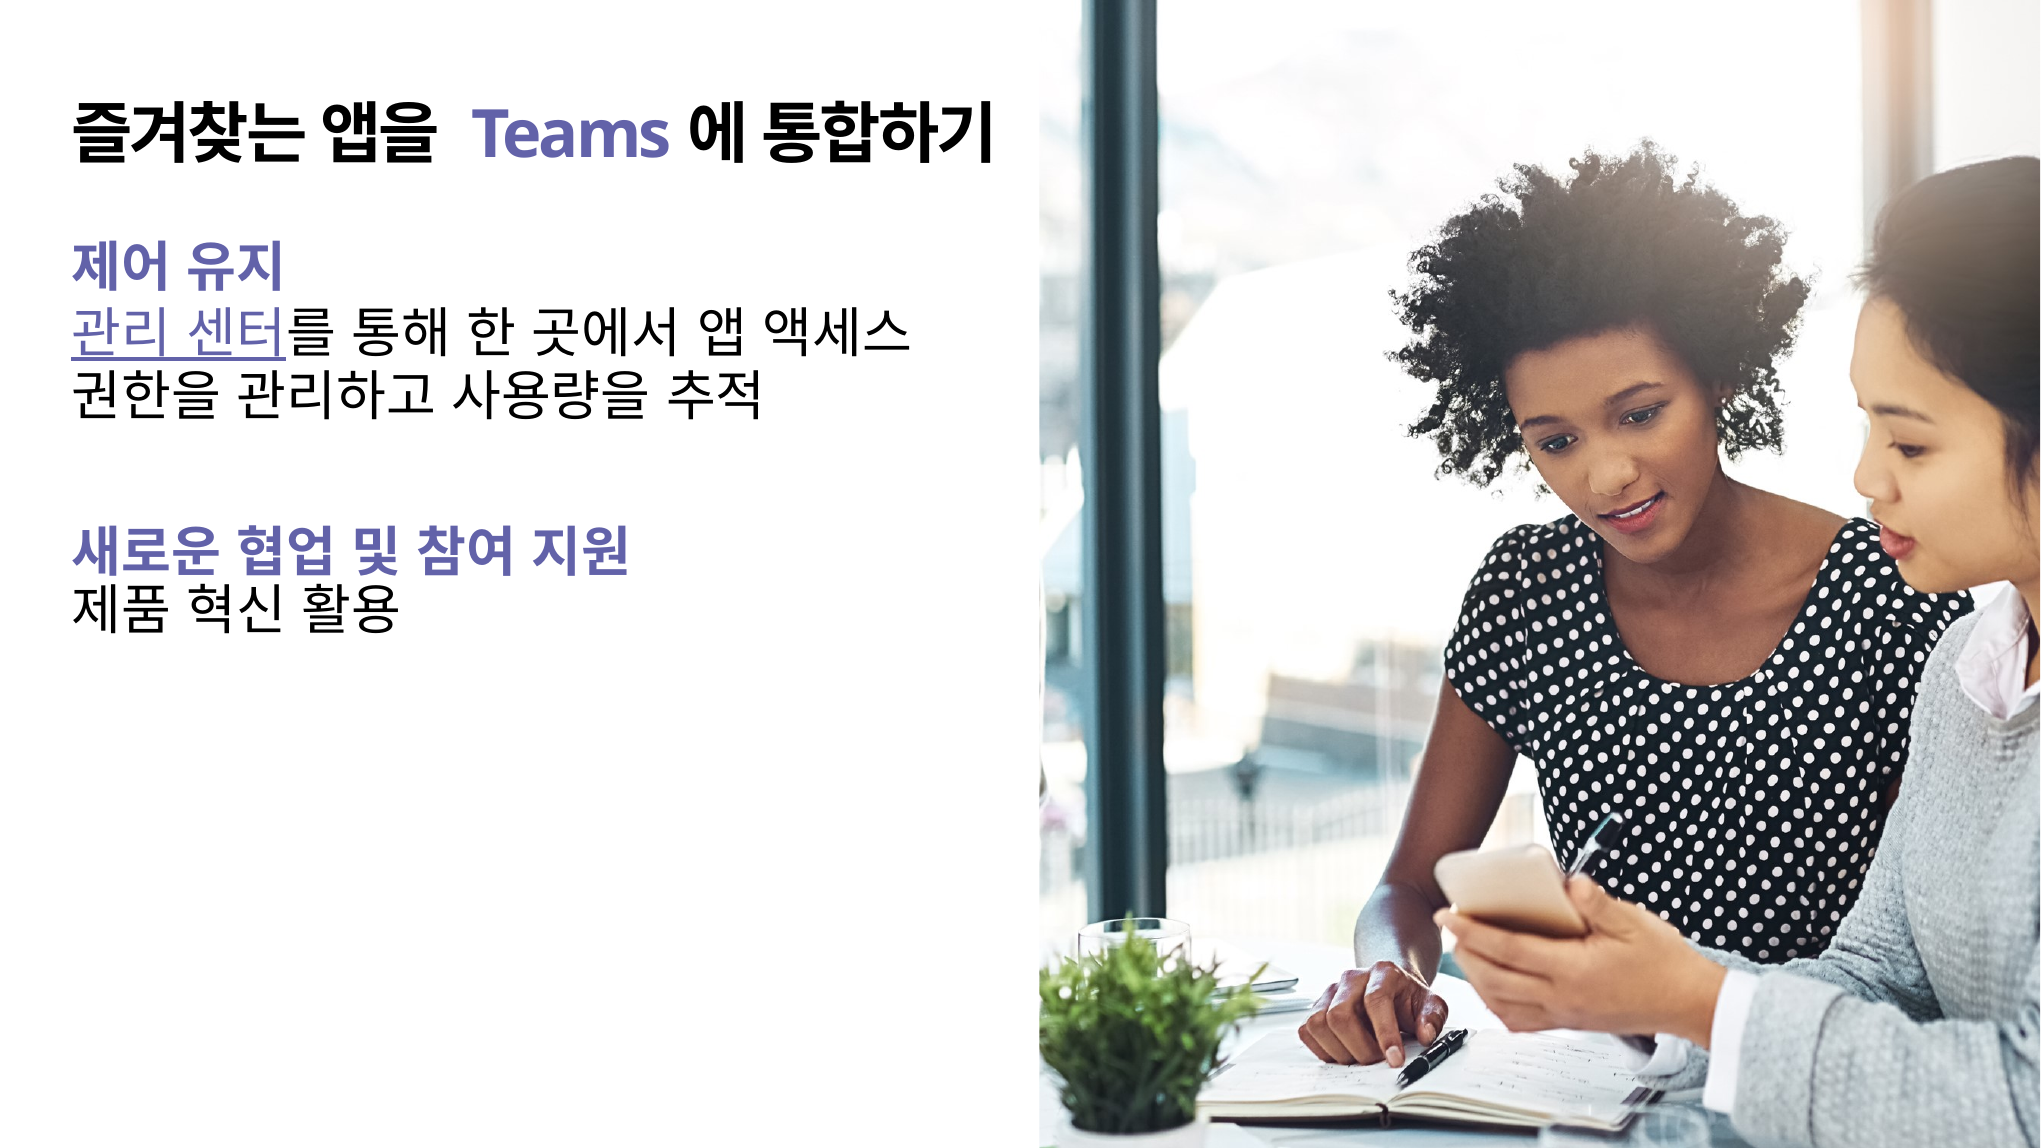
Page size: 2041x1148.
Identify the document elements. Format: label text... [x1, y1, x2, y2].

title 즐겨찾는 앱을 Teams에 통합하기 [71, 72, 1039, 198]
list 제어 유지 관리 센터를 통해 한 곳에서 앱 액세스 권한을 관리하고 사용량을 추적 새로운 협업 및 참여 지원 제품 혁신 활용 [71, 240, 1001, 891]
picture [1039, 0, 2041, 1148]
